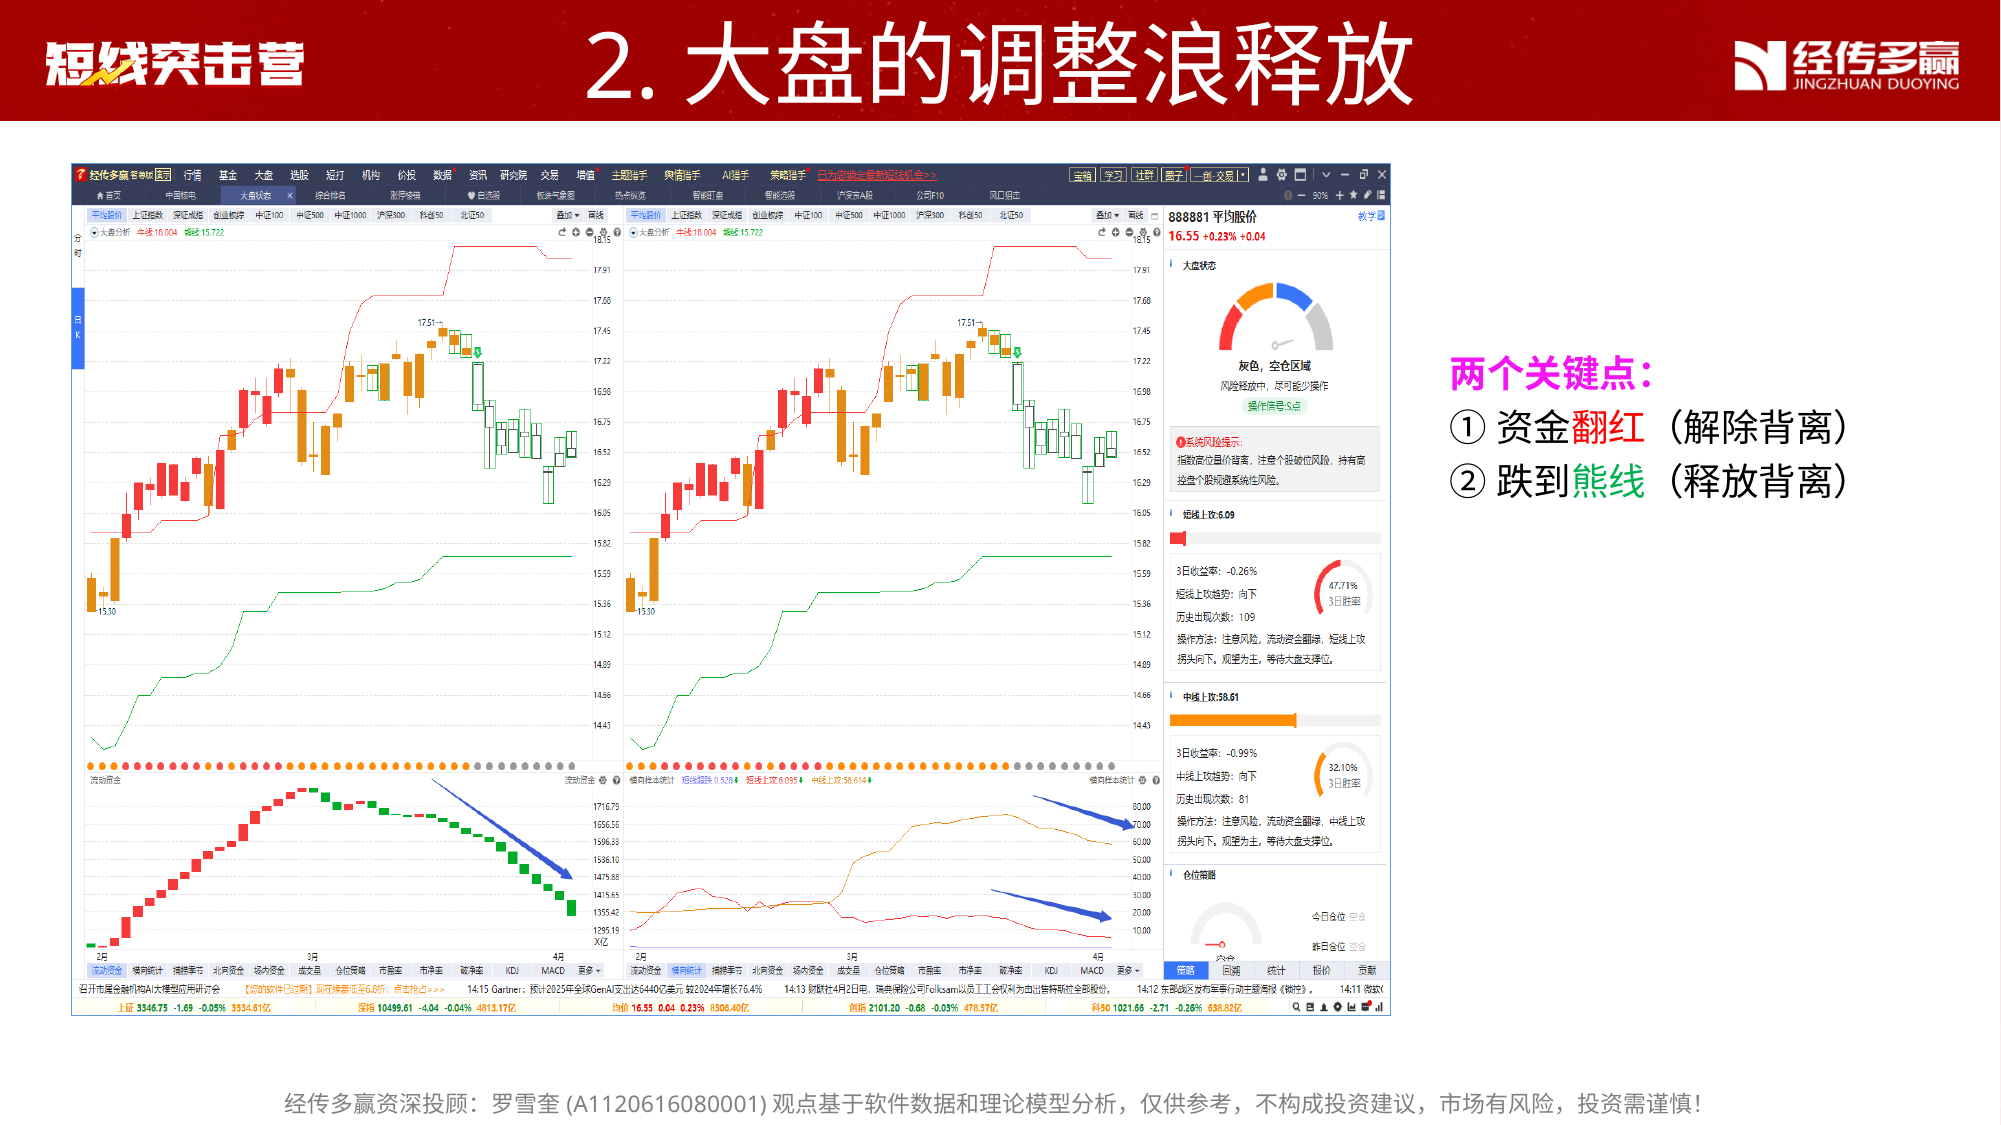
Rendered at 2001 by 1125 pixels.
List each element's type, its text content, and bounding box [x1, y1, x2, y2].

text_box 2.大盘的调整浪释放 [365, 0, 1635, 125]
picture [71, 163, 1391, 1016]
text_box 两个关键点： ①资金翻红（解除背离） ②跌到熊线（释放背离） [1434, 252, 1976, 555]
picture [1635, 0, 2001, 121]
picture [0, 0, 365, 121]
